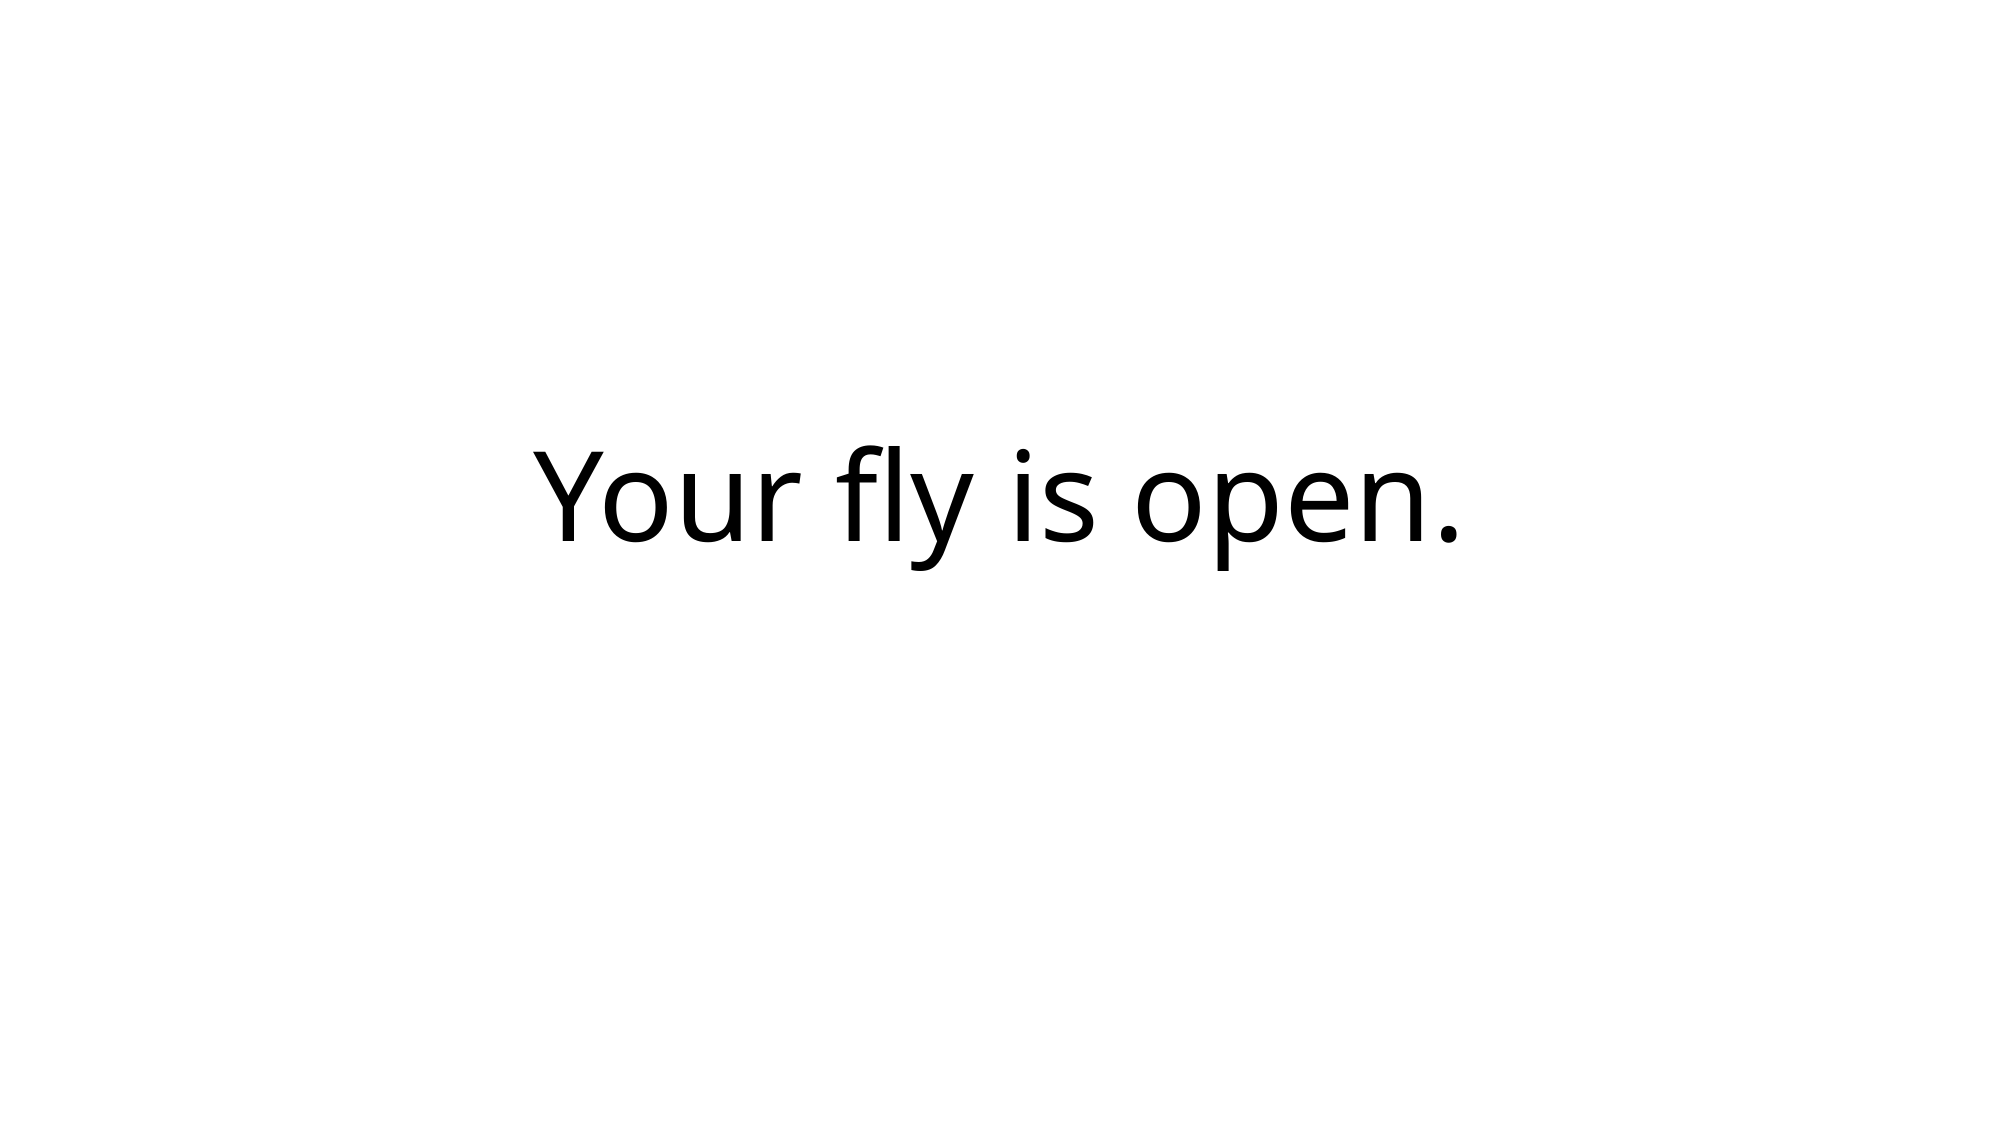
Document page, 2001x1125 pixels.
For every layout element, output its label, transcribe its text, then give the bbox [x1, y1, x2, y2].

title Your fly is open. [249, 184, 1750, 576]
